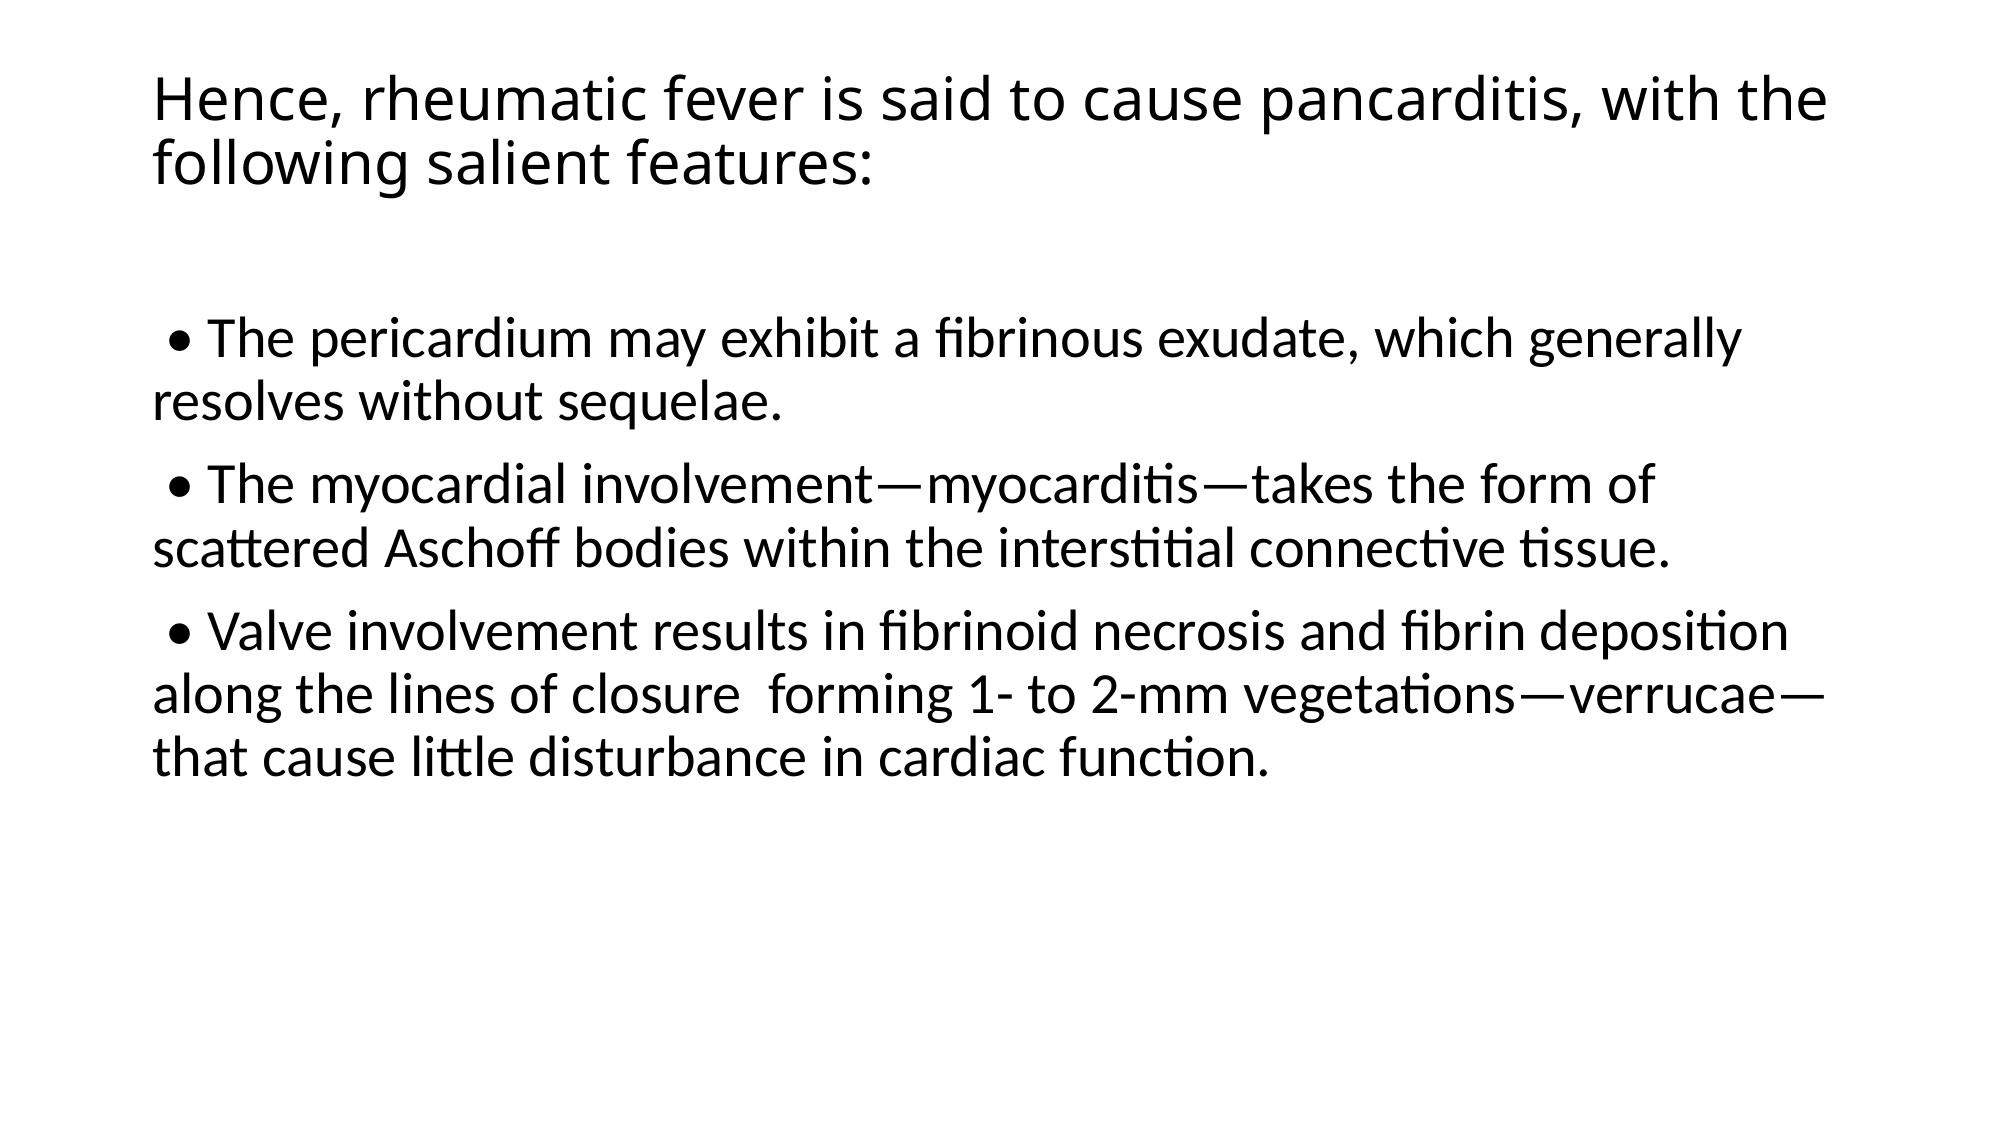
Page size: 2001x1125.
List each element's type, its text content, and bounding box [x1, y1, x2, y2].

list • The pericardium may exhibit a fibrinous exudate, which generally resolves without sequelae. • The myocardial involvement—myocarditis—takes the form of scattered Aschoff bodies within the interstitial connective tissue. • Valve involvement results in fibrinoid necrosis and fibrin deposition along the lines of closure forming 1- to 2-mm vegetations—verrucae—that cause little disturbance in cardiac function. [137, 299, 1863, 1014]
title Hence, rheumatic fever is said to cause pancarditis, with the following salient features: [137, 59, 1863, 278]
